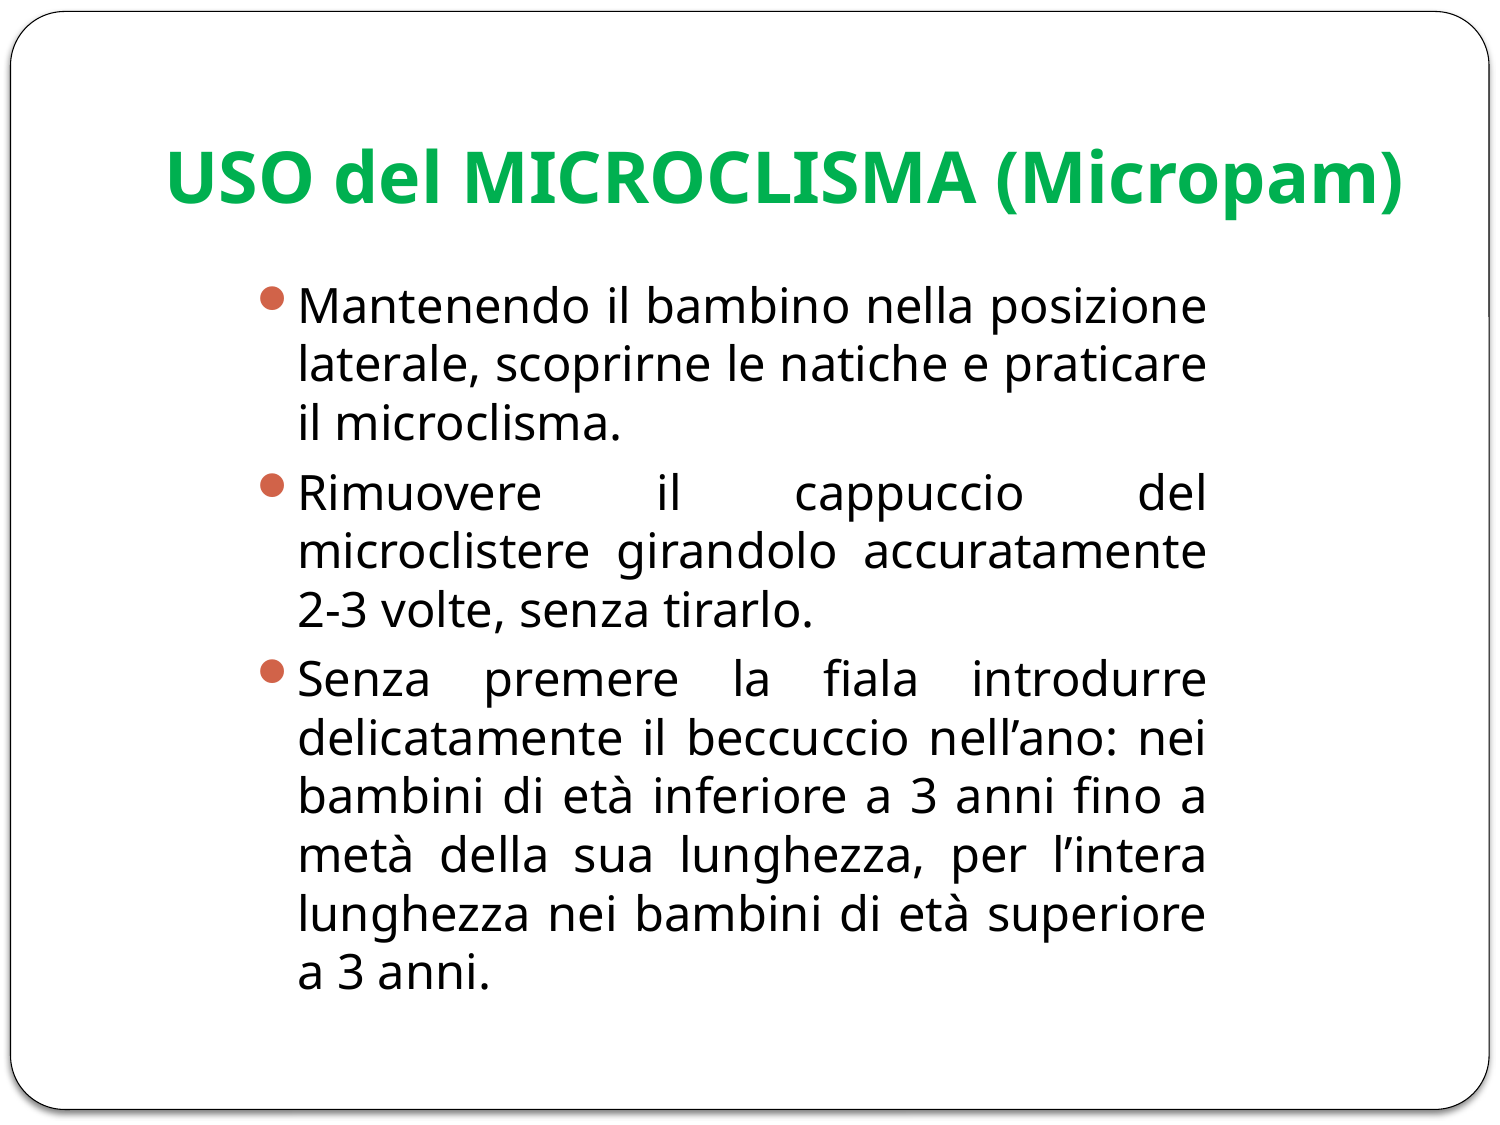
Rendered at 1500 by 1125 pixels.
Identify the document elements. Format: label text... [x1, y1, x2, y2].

list Mantenendo il bambino nella posizione laterale, scoprirne le natiche e praticare il microclisma. Rimuovere il cappuccio del microclistere girandolo accuratamente 2-3 volte, senza tirarlo. Senza premere la fiala introdurre delicatamente il beccuccio nell’ano: nei bambini di età inferiore a 3 anni fino a metà della sua lunghezza, per l’intera lunghezza nei bambini di età superiore a 3 anni. [242, 267, 1223, 1010]
title USO del MICROCLISMA (Micropam) [150, 45, 1425, 233]
